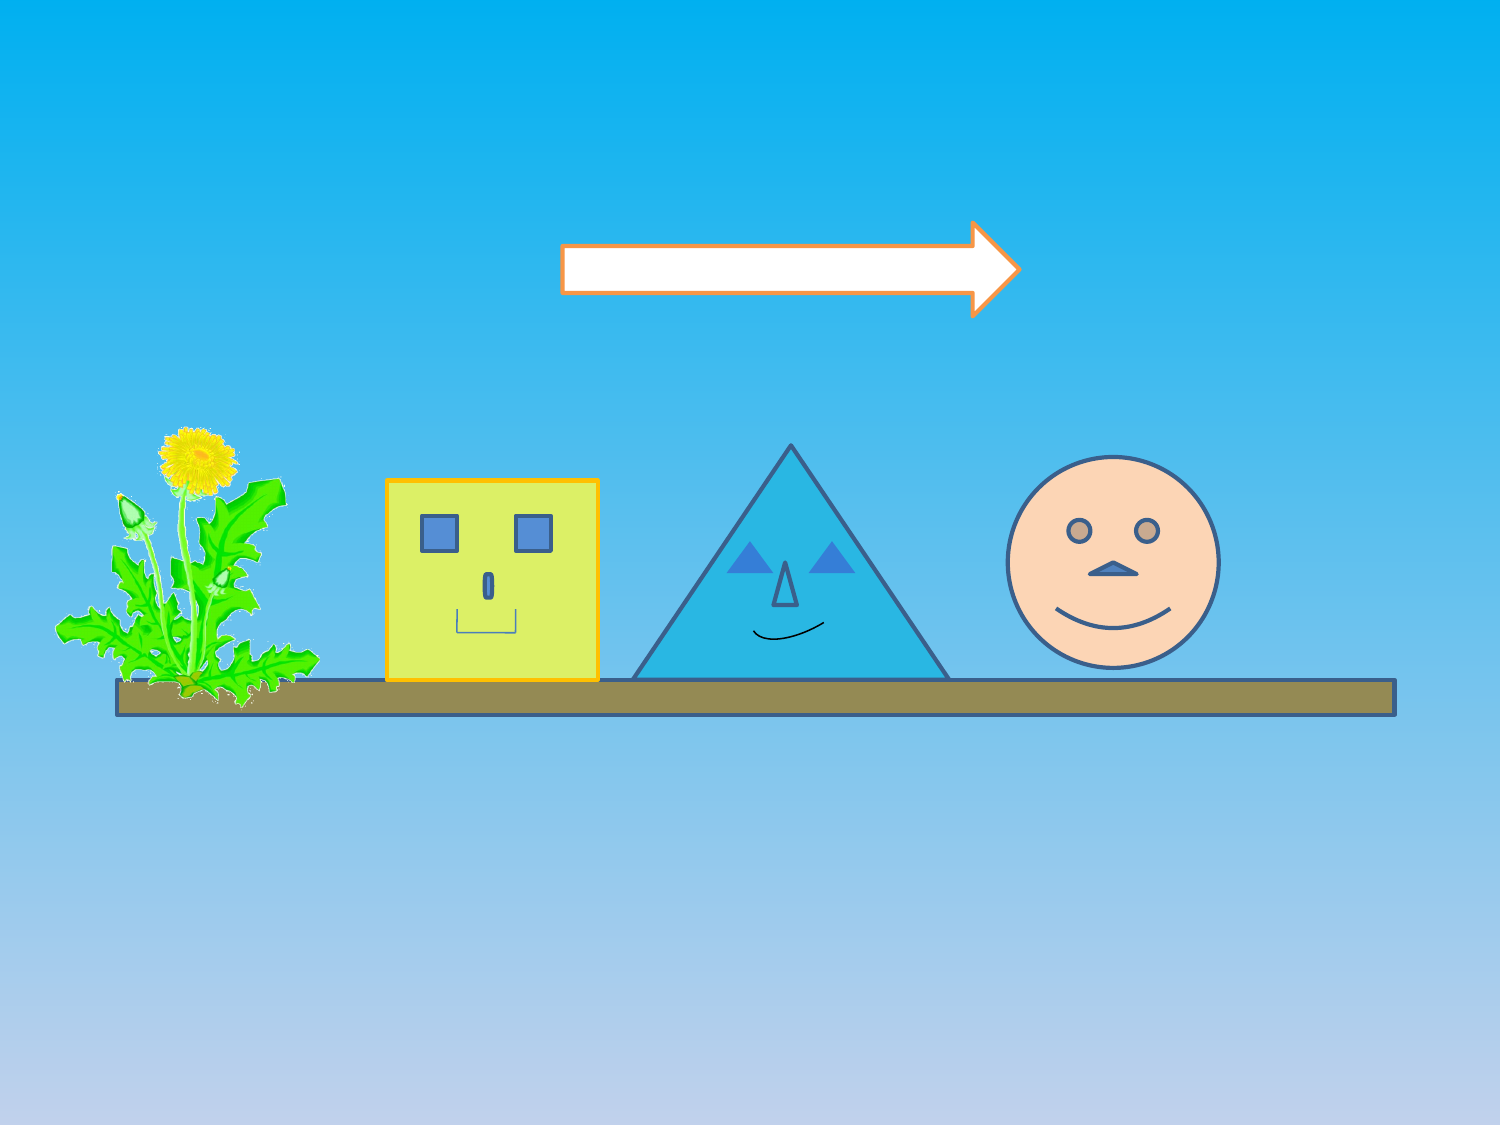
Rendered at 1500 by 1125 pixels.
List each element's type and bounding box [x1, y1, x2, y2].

picture [52, 420, 320, 712]
text_box [322, 678, 1397, 717]
text_box [560, 220, 1022, 319]
text_box [386, 480, 598, 680]
text_box [632, 445, 950, 680]
text_box [1007, 456, 1219, 669]
